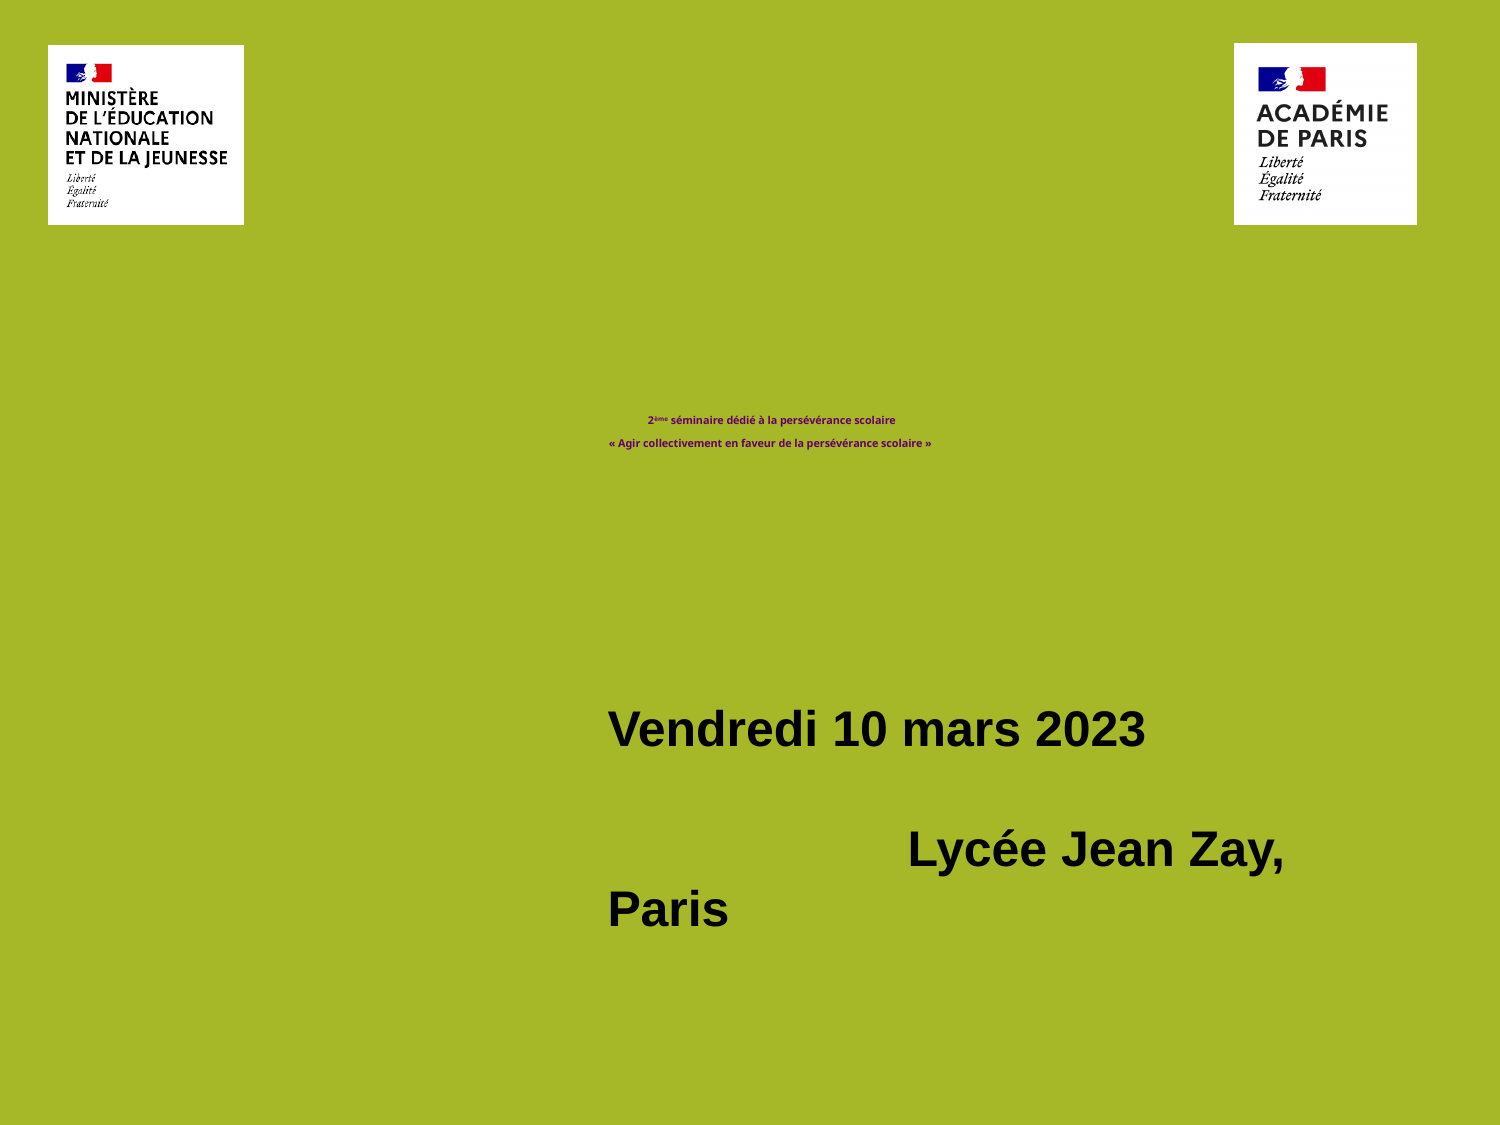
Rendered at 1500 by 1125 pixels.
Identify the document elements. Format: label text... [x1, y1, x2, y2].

picture [1233, 42, 1417, 226]
text_box Vendredi 10 mars 2023 Lycée Jean Zay, Paris [592, 689, 1360, 1035]
picture [48, 45, 244, 226]
title 2ème séminaire dédié à la persévérance scolaire « Agir collectivement en faveur de la persévérance scolaire » [150, 381, 1395, 485]
